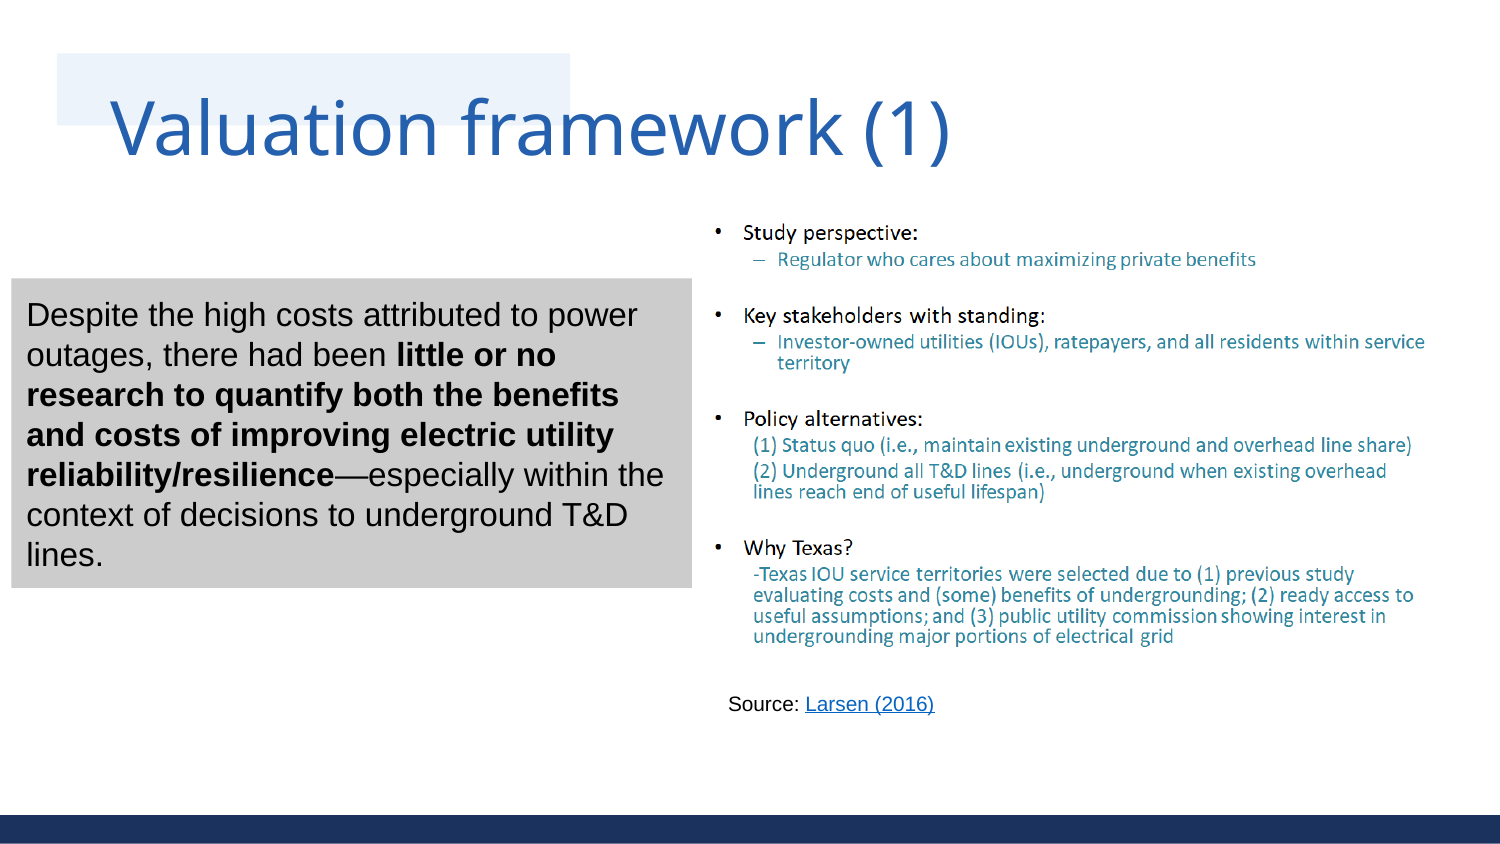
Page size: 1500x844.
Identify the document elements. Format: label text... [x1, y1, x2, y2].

text_box [0, 815, 1500, 844]
picture [700, 189, 1443, 691]
text_box [56, 53, 571, 126]
text_box Source: Larsen (2016) [713, 699, 1069, 728]
text_box Despite the high costs attributed to power outages, there had been little or no research to quantify both the benefits and costs of improving electric utility reliability/resilience—especially within the context of decisions to underground T&D lines. [11, 278, 692, 588]
title Valuation framework (1) [100, 85, 1395, 178]
